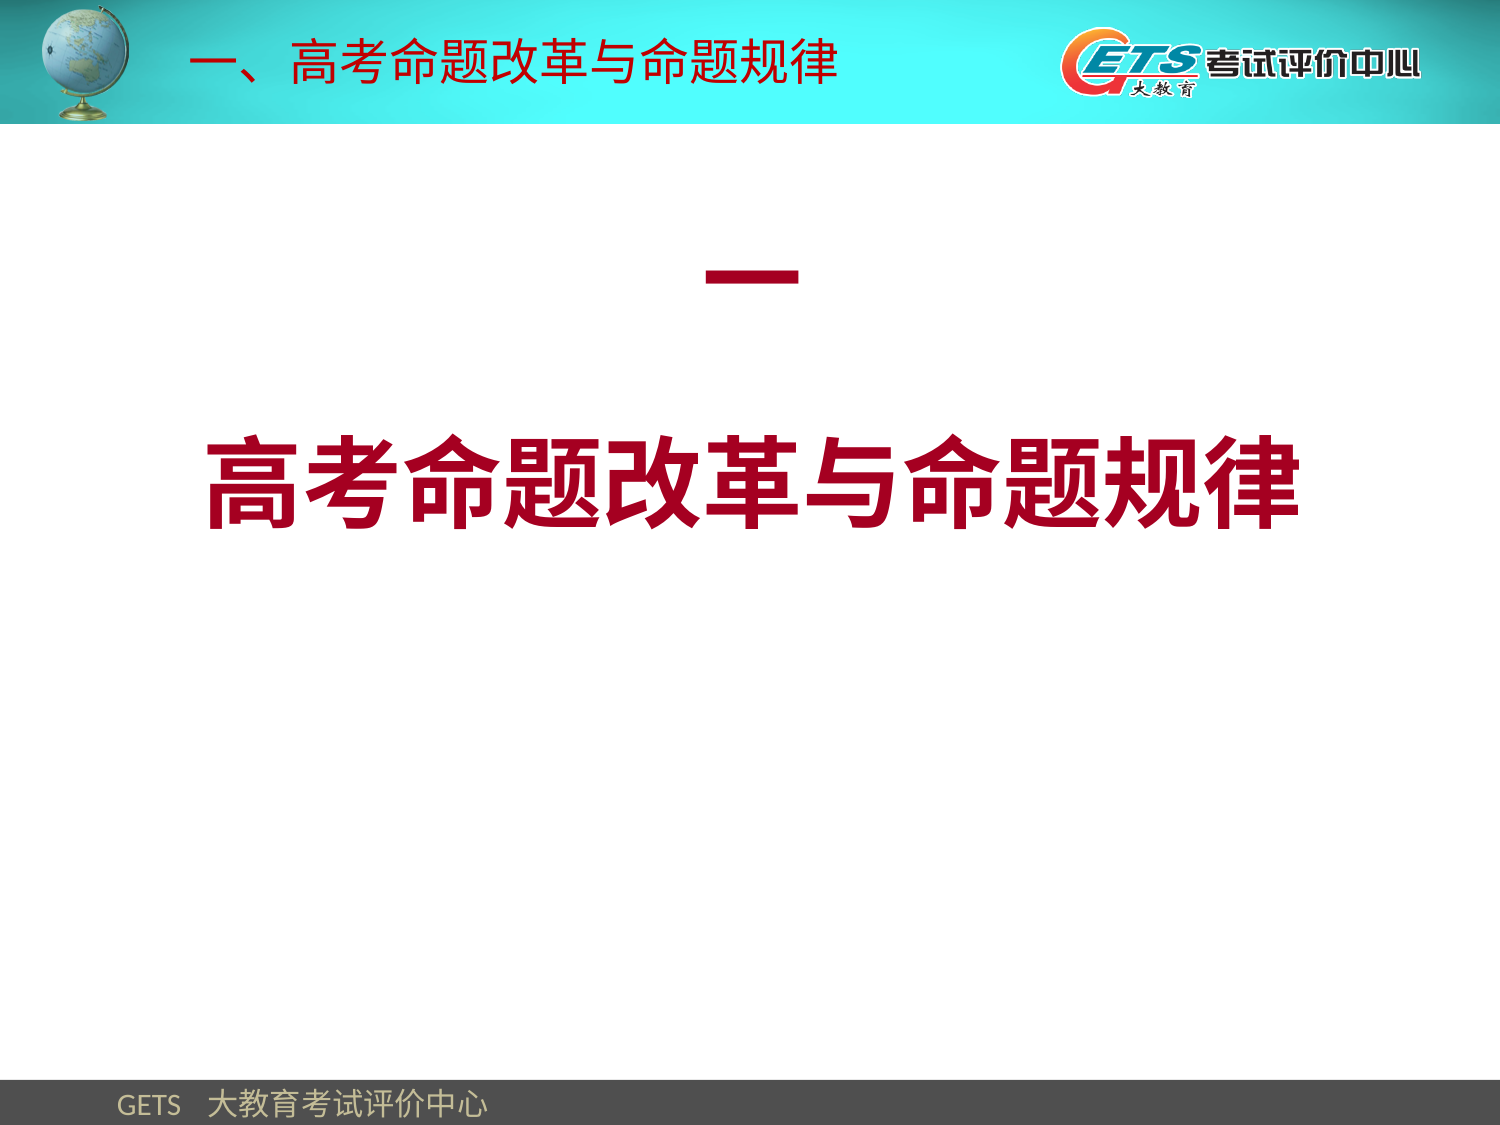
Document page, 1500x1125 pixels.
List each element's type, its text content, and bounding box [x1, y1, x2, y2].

text_box 一 高考命题改革与命题规律 [100, 137, 1405, 549]
text_box 一、高考命题改革与命题规律 [148, 18, 880, 102]
picture [0, 0, 1500, 124]
